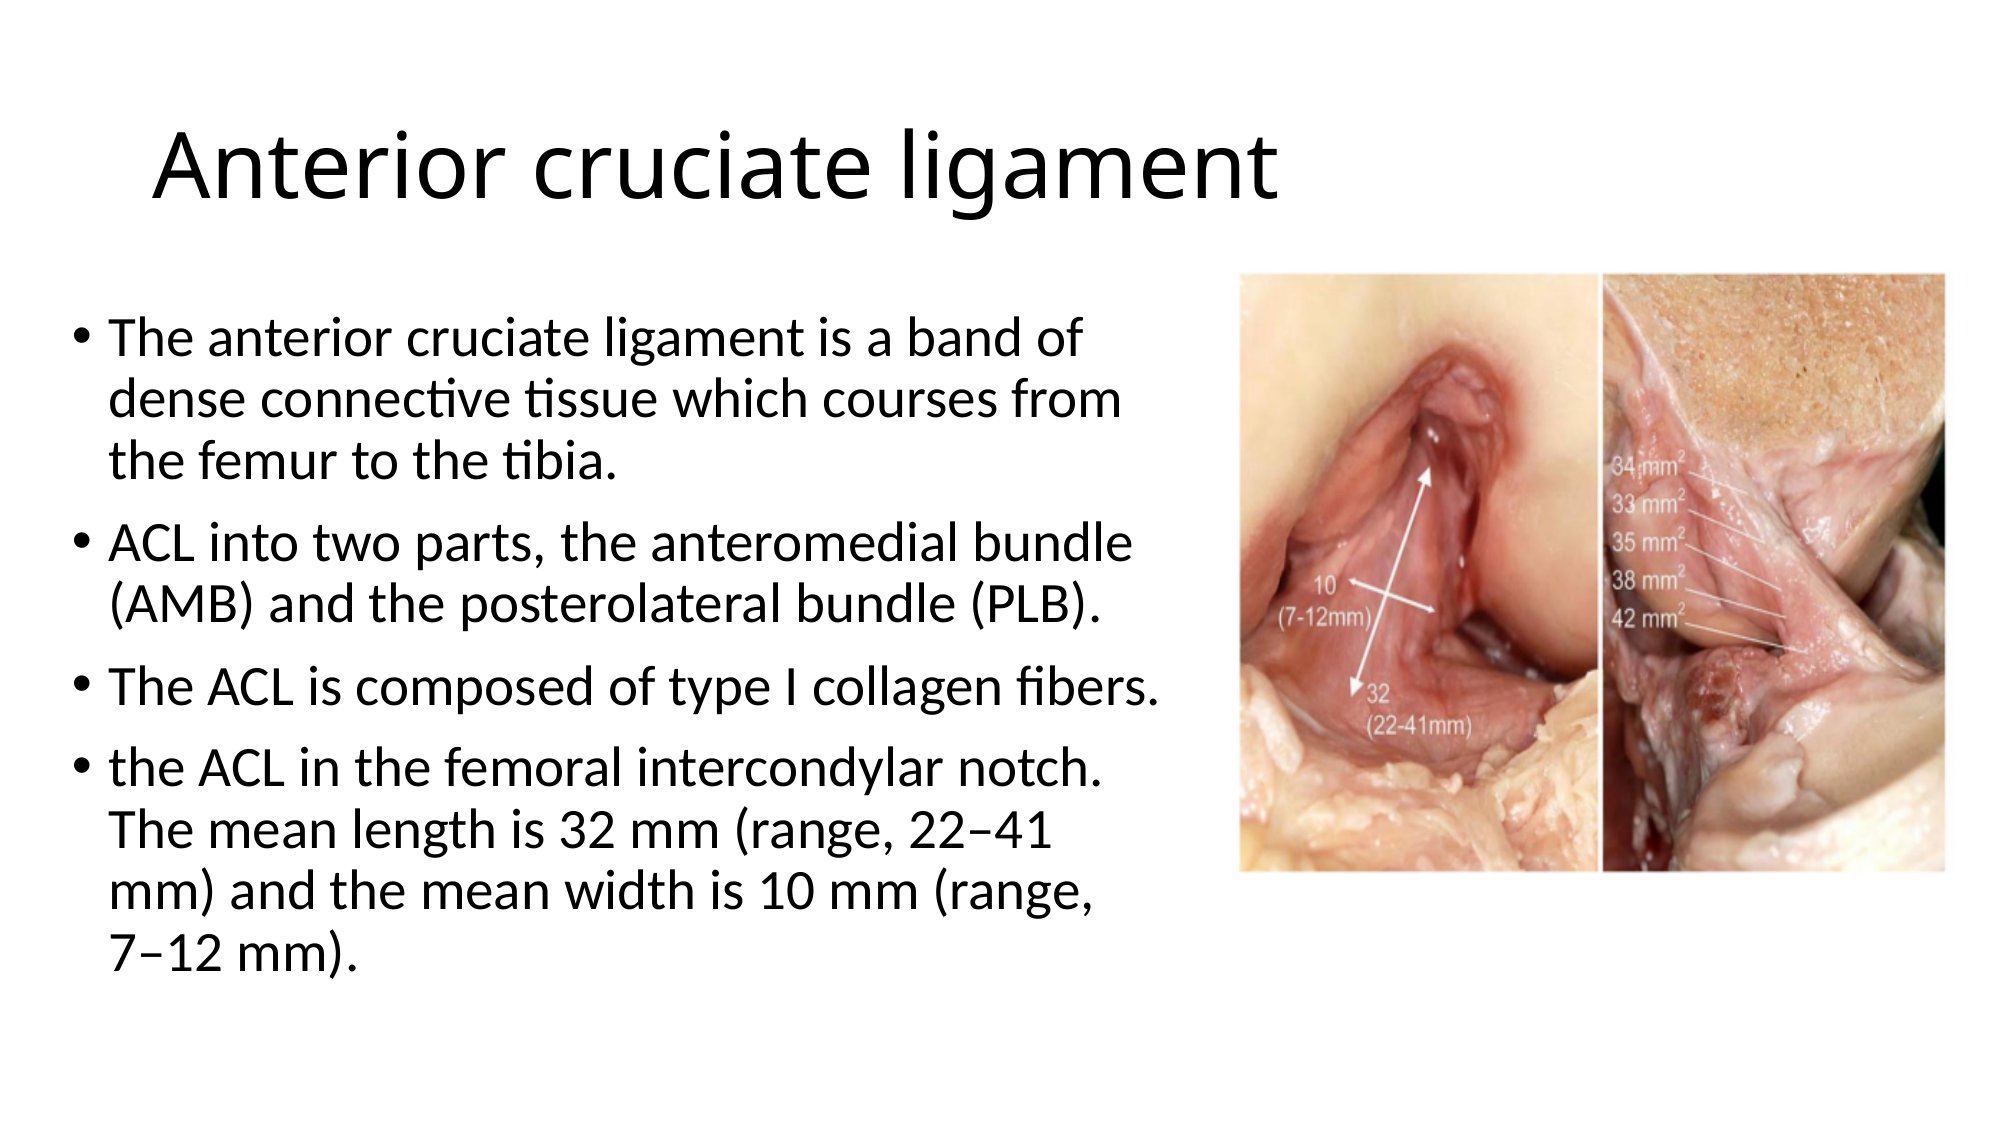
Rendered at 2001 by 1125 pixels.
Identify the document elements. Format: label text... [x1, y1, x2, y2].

title Anterior cruciate ligament [137, 59, 1863, 278]
list The anterior cruciate ligament is a band of dense connective tissue which courses from the femur to the tibia. ACL into two parts, the anteromedial bundle (AMB) and the posterolateral bundle (PLB). The ACL is composed of type I collagen fibers. the ACL in the femoral intercondylar notch. The mean length is 32 mm (range, 22–41 mm) and the mean width is 10 mm (range, 7–12 mm). [56, 299, 1180, 1014]
picture [1234, 261, 1955, 882]
